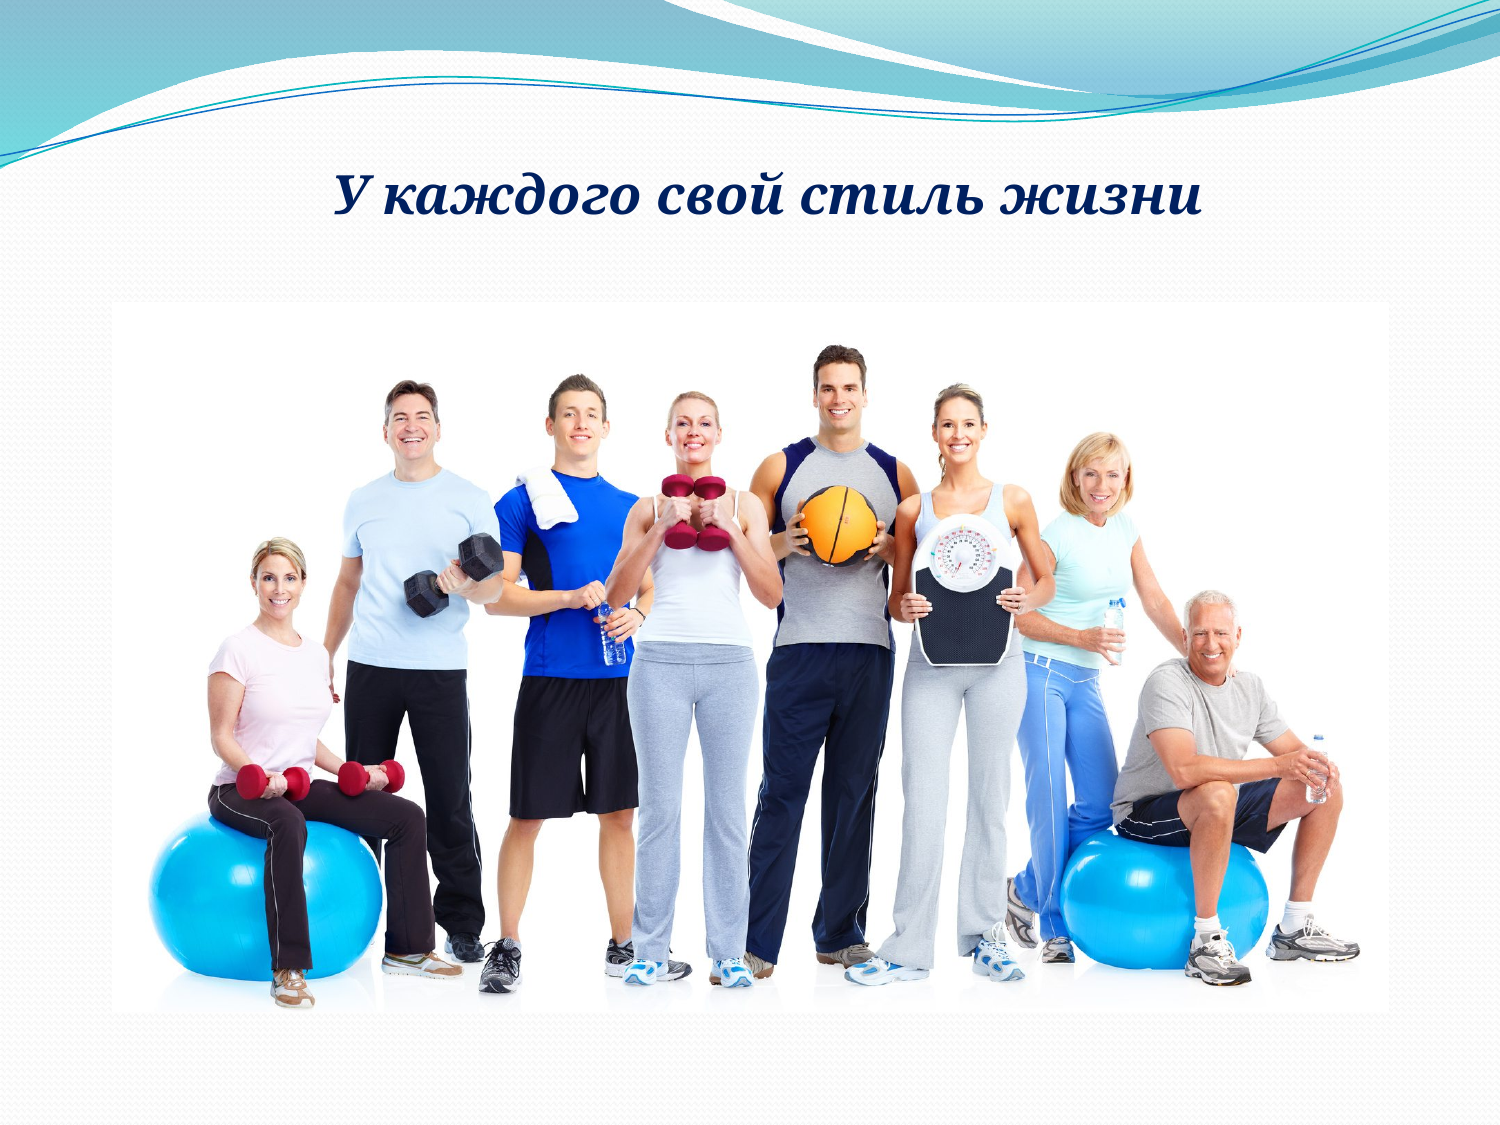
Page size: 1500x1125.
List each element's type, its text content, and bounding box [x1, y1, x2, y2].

list У каждого свой стиль жизни [64, 113, 1471, 362]
picture [111, 302, 1389, 1012]
